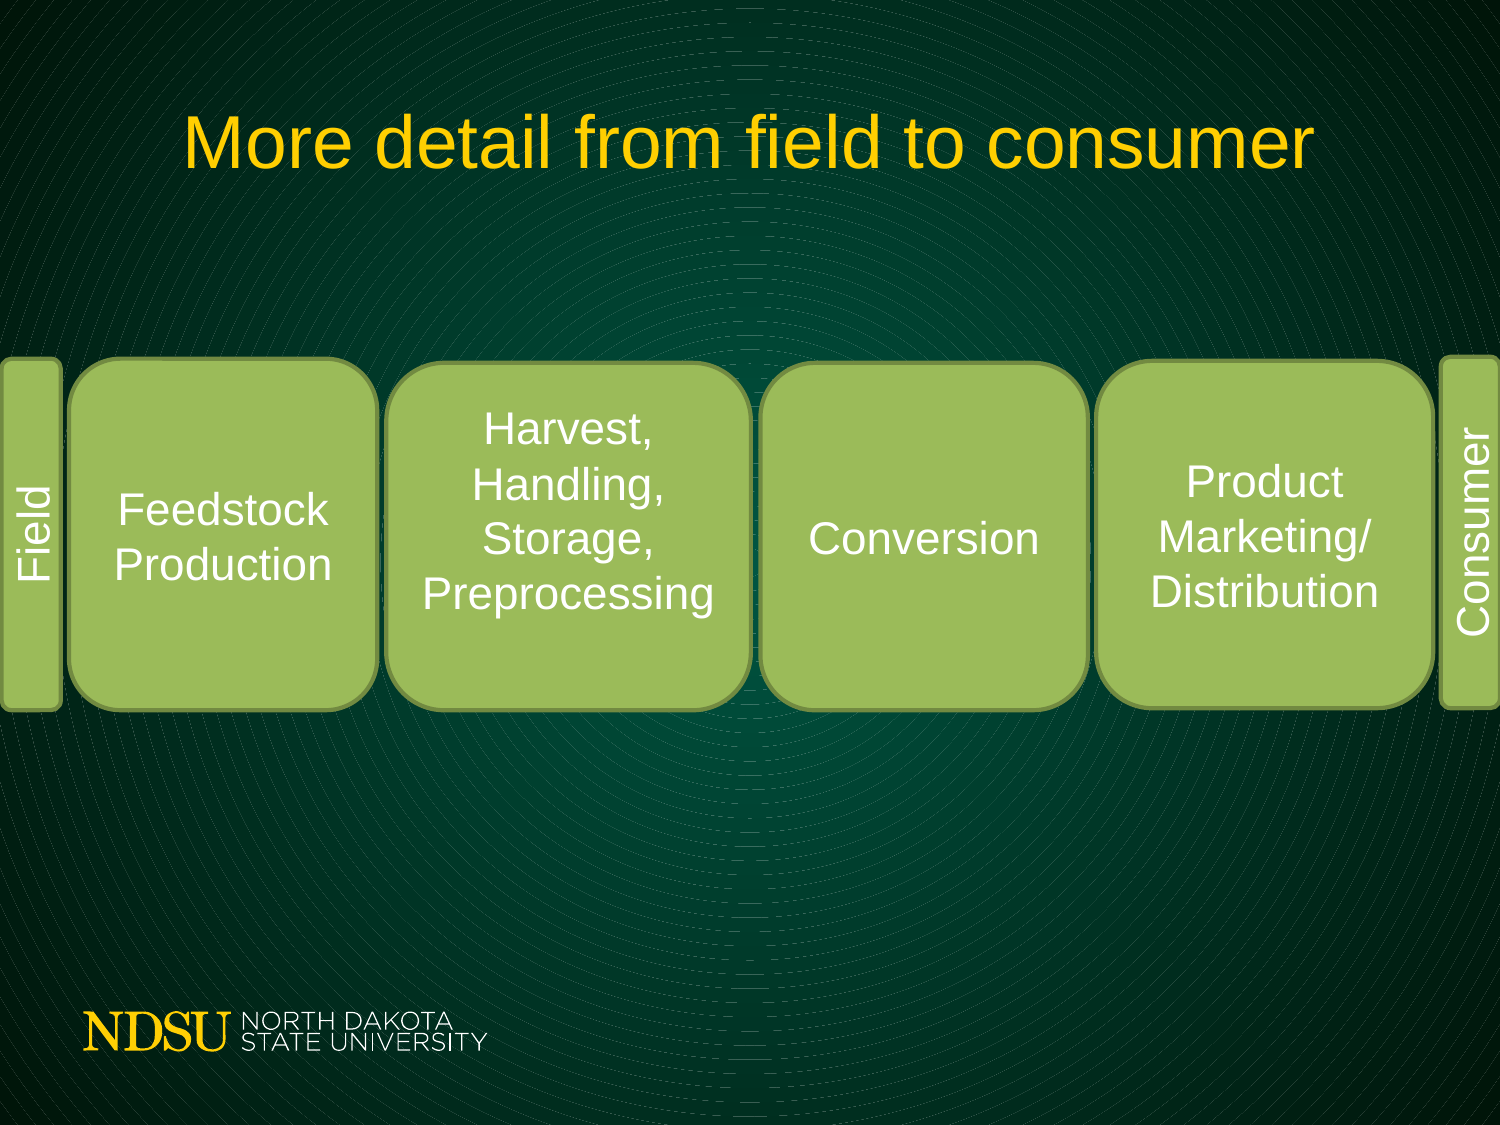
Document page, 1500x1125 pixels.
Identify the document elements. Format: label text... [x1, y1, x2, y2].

text_box Feedstock Production [66, 356, 380, 713]
text_box Conversion [758, 360, 1091, 713]
title More detail from field to consumer [75, 45, 1425, 233]
text_box Harvest, Handling, Storage, Preprocessing [384, 360, 753, 713]
text_box Consumer [1438, 354, 1500, 711]
text_box Product Marketing/ Distribution [1094, 358, 1436, 711]
text_box Field [0, 356, 63, 713]
